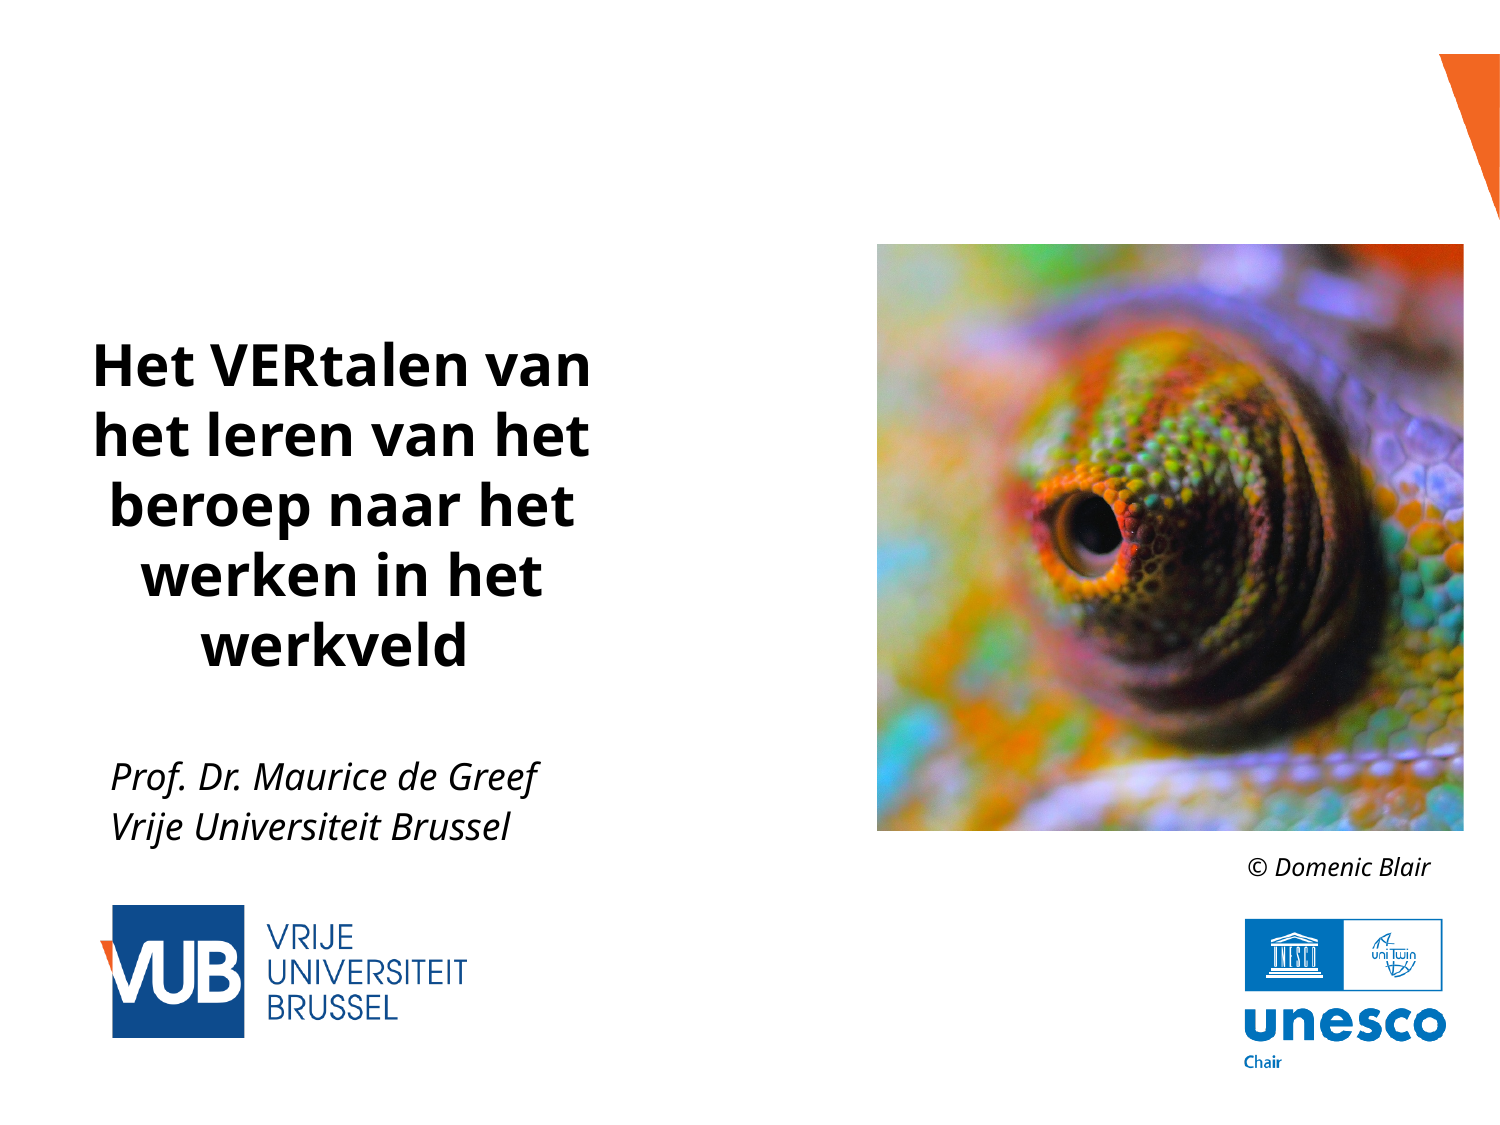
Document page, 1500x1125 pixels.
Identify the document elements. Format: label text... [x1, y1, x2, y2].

text_box © Domenic Blair [1247, 831, 1500, 889]
picture [1439, 54, 1500, 220]
title Het VERtalen van het leren van het beroep naar het werken in het werkveld [66, 362, 618, 678]
picture [1229, 902, 1458, 1082]
subtitle Prof. Dr. Maurice de Greef Vrije Universiteit Brussel [110, 747, 801, 886]
picture [100, 905, 467, 1038]
picture [876, 244, 1464, 831]
